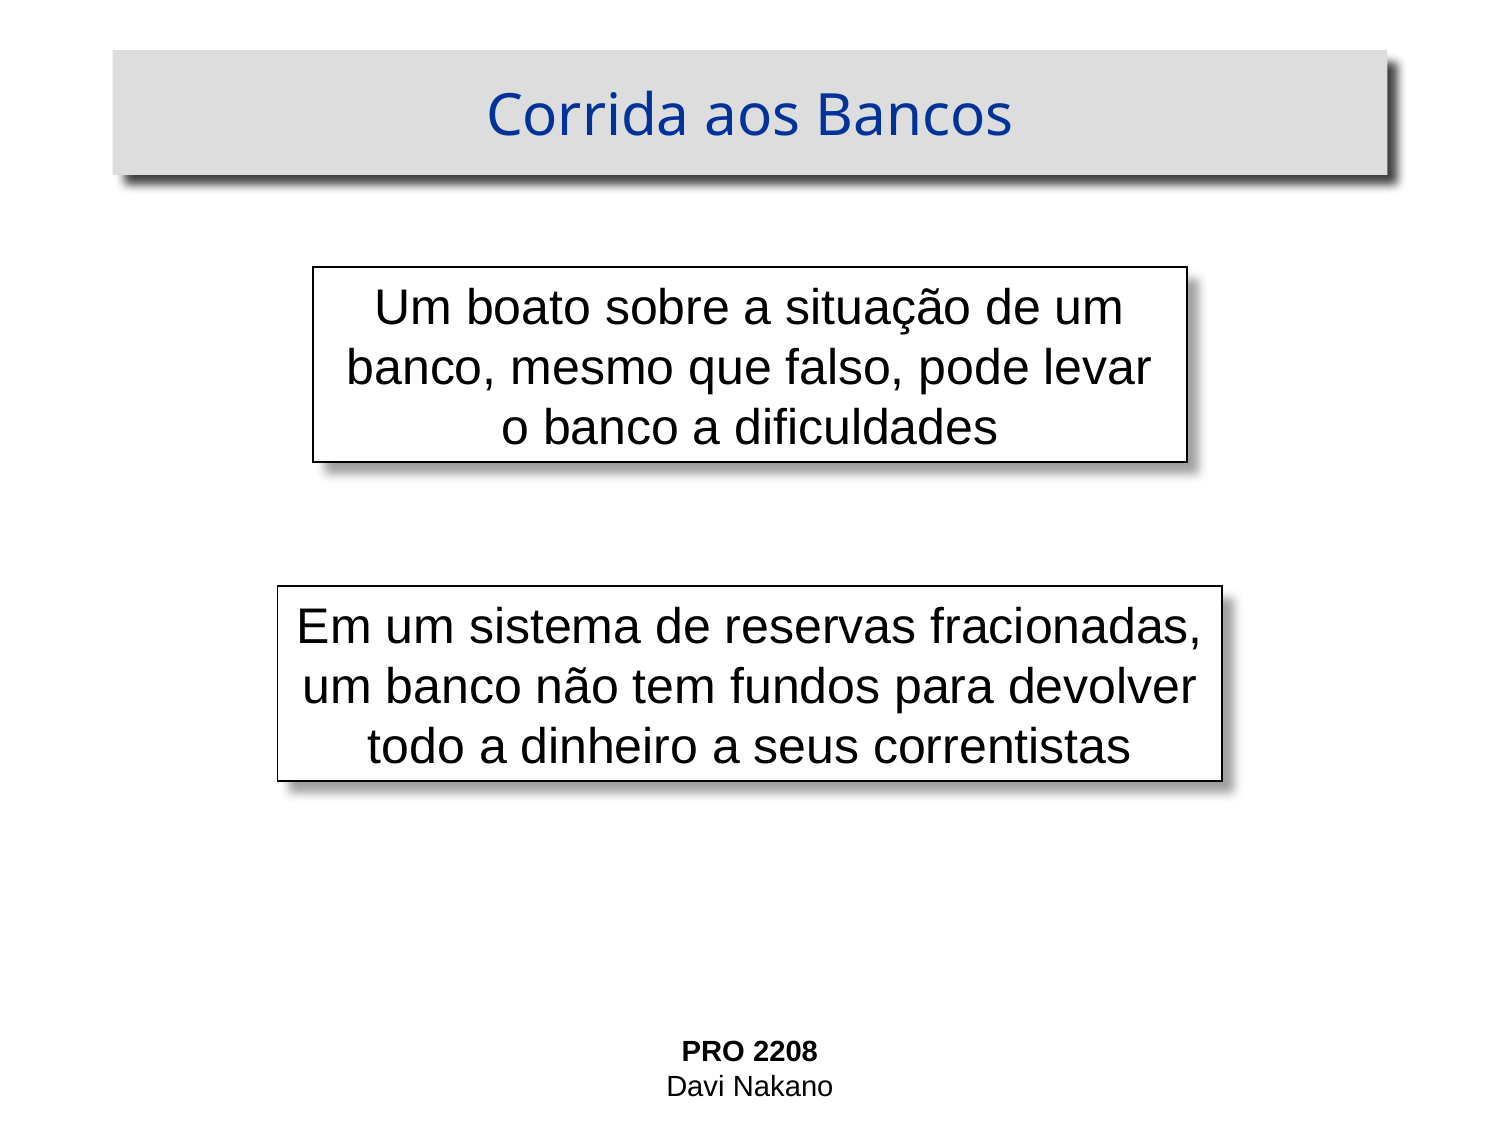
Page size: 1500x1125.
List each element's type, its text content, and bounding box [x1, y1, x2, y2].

text_box Em um sistema de reservas fracionadas, um banco não tem fundos para devolver todo a dinheiro a seus correntistas [277, 586, 1223, 781]
footer PRO 2208 Davi Nakano [512, 1025, 988, 1100]
title Corrida aos Bancos [112, 50, 1388, 175]
text_box Um boato sobre a situação de um banco, mesmo que falso, pode levar o banco a dificuldades [312, 267, 1187, 462]
